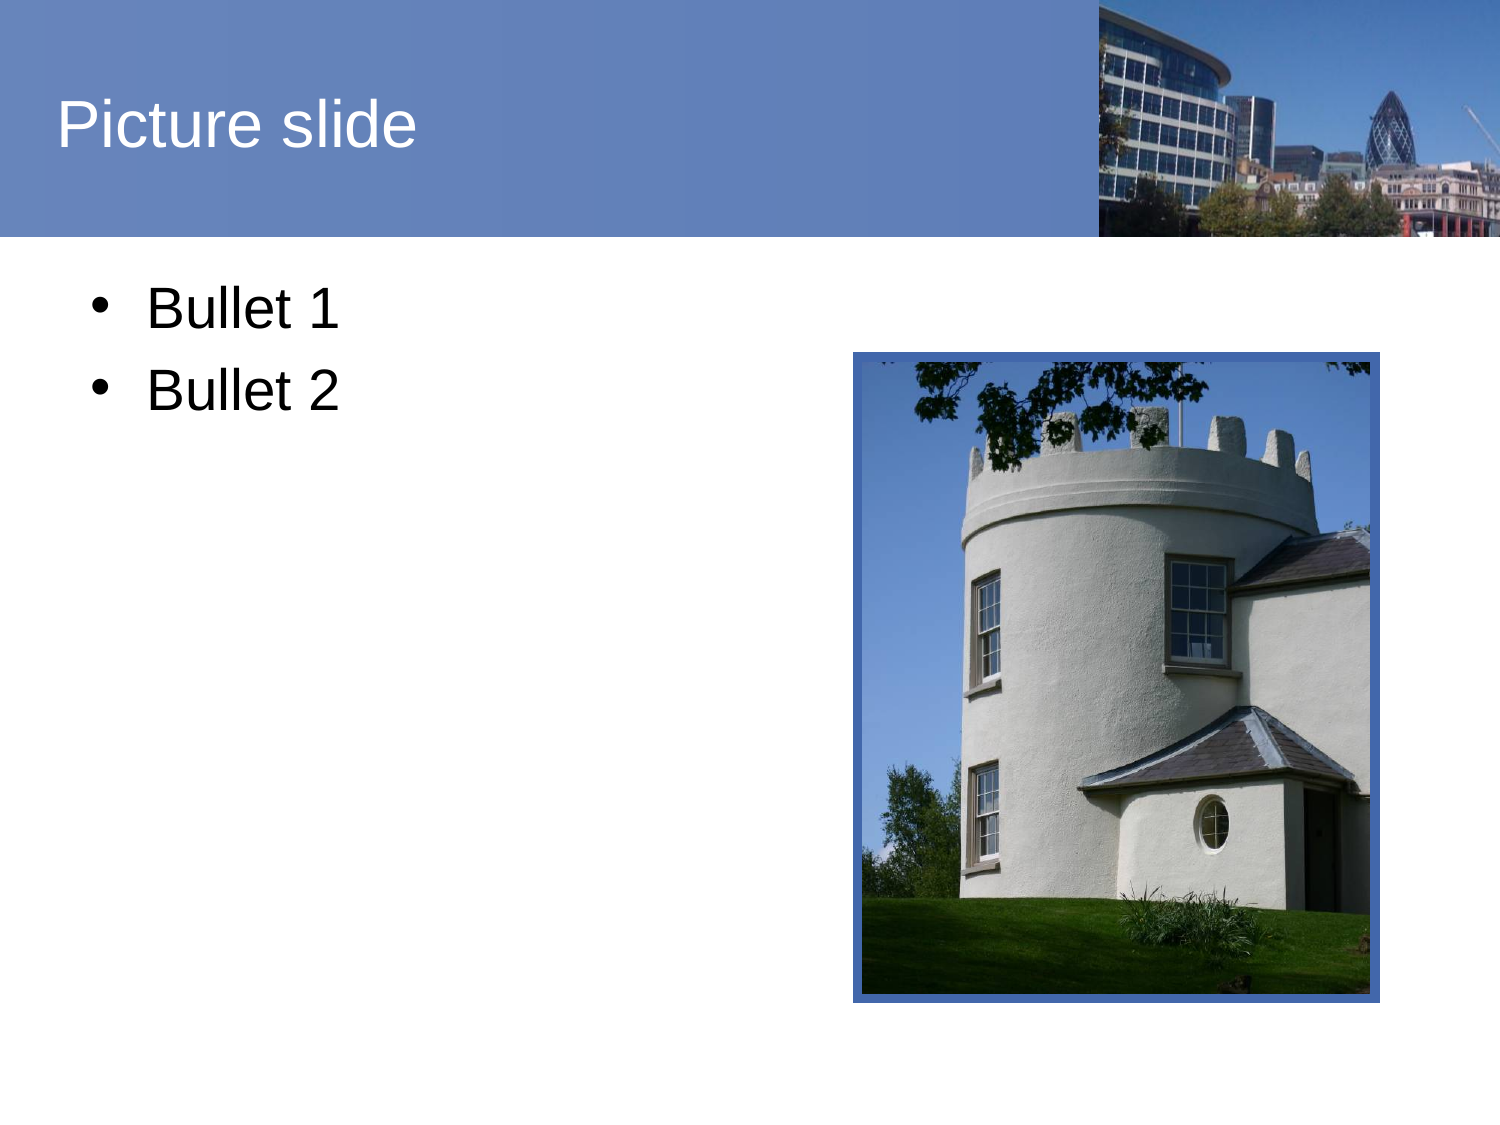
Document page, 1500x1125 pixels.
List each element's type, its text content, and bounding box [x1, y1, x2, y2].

picture [1099, 0, 1500, 237]
list Bullet 1 Bullet 2 [75, 262, 736, 1005]
picture [861, 361, 1371, 994]
title Picture slide [41, 45, 1164, 197]
